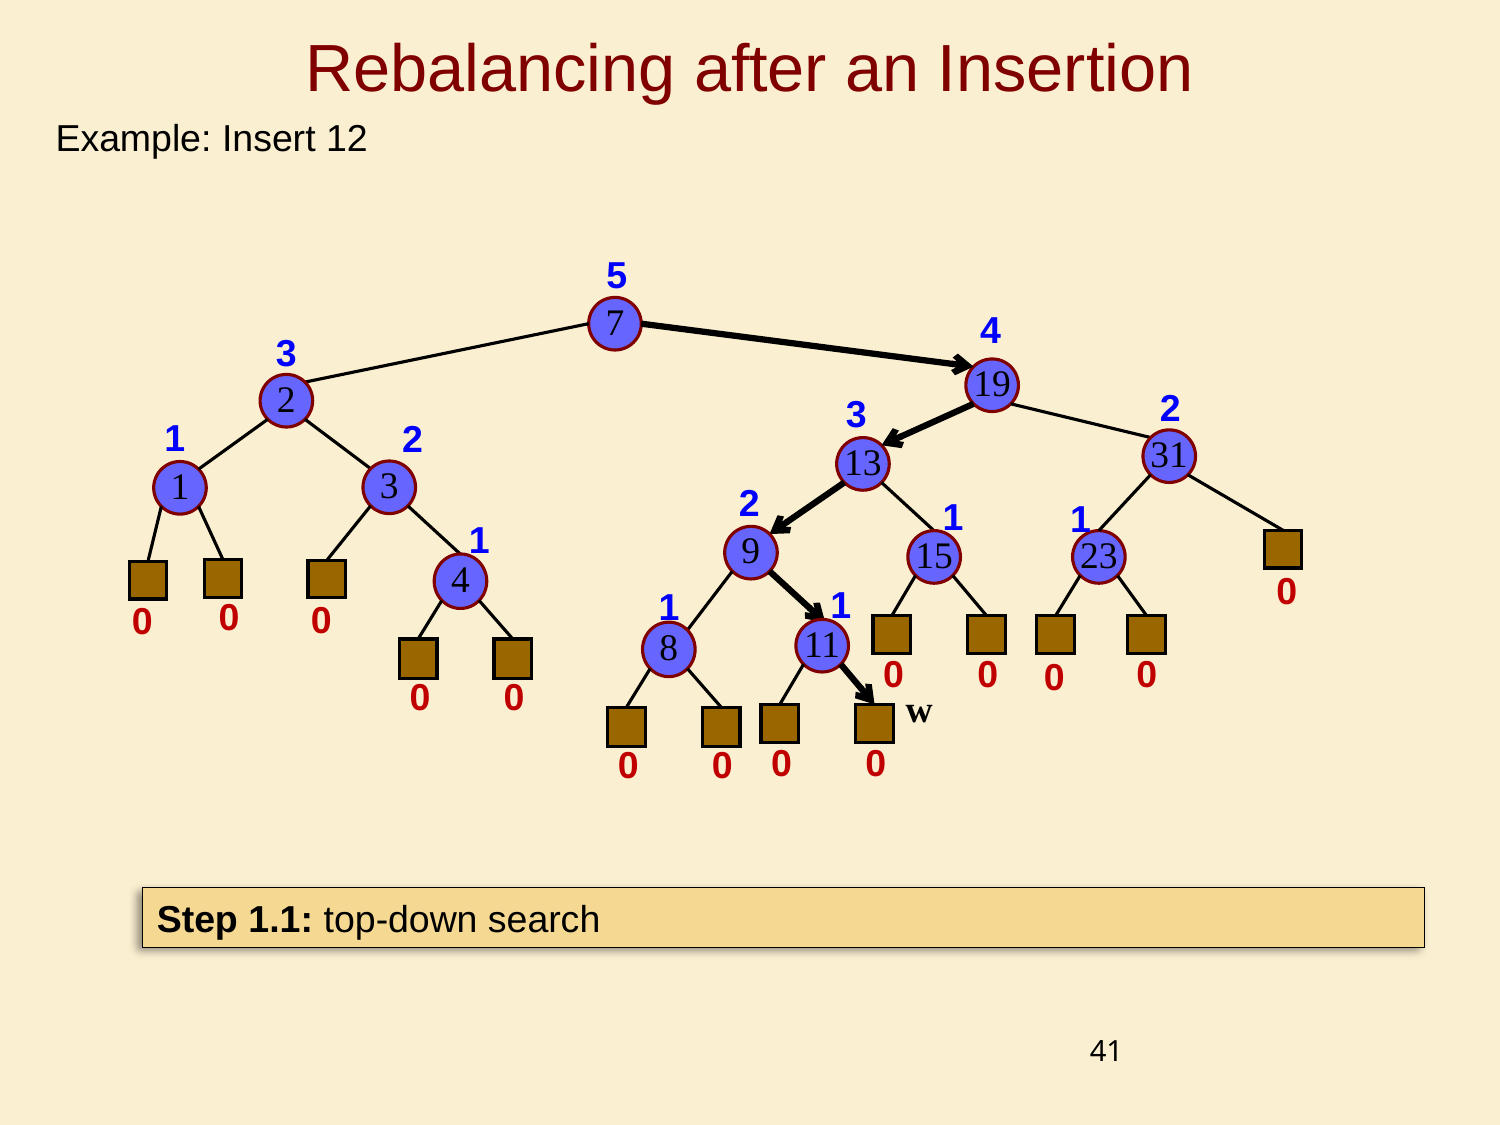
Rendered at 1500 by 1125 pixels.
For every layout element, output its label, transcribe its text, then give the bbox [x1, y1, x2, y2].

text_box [198, 506, 224, 560]
text_box 7 [588, 303, 642, 351]
text_box [308, 560, 346, 588]
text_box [840, 663, 875, 705]
text_box 1 [815, 573, 866, 634]
text_box 15 [907, 542, 961, 584]
text_box 2 [260, 382, 313, 428]
title Rebalancing after an Insertion [74, 18, 1426, 112]
text_box 0 [868, 642, 919, 703]
text_box 2 [1145, 376, 1196, 437]
text_box [760, 704, 799, 731]
text_box 0 [488, 665, 540, 726]
text_box [702, 707, 741, 734]
text_box 0 [962, 642, 1013, 703]
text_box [641, 323, 974, 367]
text_box 11 [795, 631, 849, 672]
text_box [855, 704, 890, 731]
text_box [326, 505, 371, 561]
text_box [769, 570, 826, 623]
text_box 9 [724, 532, 778, 579]
text_box 0 [1261, 559, 1312, 619]
text_box 2 [387, 407, 438, 468]
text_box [687, 570, 733, 631]
text_box [967, 615, 1006, 642]
text_box [1127, 615, 1166, 642]
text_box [881, 482, 938, 534]
text_box [129, 561, 167, 589]
text_box 0 [295, 588, 347, 649]
slide_number 41 [1074, 1025, 1388, 1100]
text_box [1264, 530, 1302, 559]
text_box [417, 600, 443, 640]
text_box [1055, 575, 1081, 616]
text_box 3 [831, 382, 882, 443]
text_box 0 [203, 585, 254, 646]
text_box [1117, 575, 1147, 616]
text_box [399, 639, 437, 665]
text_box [1187, 474, 1284, 531]
text_box 5 [591, 243, 642, 303]
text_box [881, 403, 974, 446]
text_box 19 [965, 358, 1019, 412]
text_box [304, 418, 371, 469]
text_box 1 [927, 485, 978, 545]
text_box 1 [643, 575, 684, 636]
text_box Step 1.1: top-down search [142, 887, 1425, 948]
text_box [198, 418, 269, 470]
text_box [1036, 615, 1075, 645]
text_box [478, 600, 514, 640]
text_box 0 [756, 731, 807, 792]
text_box 4 [434, 564, 487, 609]
text_box 0 [117, 589, 168, 650]
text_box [626, 668, 651, 708]
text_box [769, 482, 845, 535]
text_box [407, 505, 464, 558]
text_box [1010, 403, 1151, 438]
text_box 2 [723, 471, 775, 532]
text_box 0 [697, 734, 748, 794]
text_box w [890, 678, 948, 738]
text_box 0 [394, 665, 445, 726]
text_box 31 [1142, 437, 1196, 483]
text_box 3 [261, 321, 312, 382]
text_box 3 [362, 461, 416, 514]
text_box 23 [1072, 539, 1126, 584]
text_box [204, 559, 242, 585]
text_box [147, 506, 162, 562]
text_box Example: Insert 12 [40, 107, 657, 167]
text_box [779, 663, 804, 705]
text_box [304, 323, 589, 383]
text_box 1 [149, 406, 200, 467]
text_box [1098, 474, 1151, 531]
text_box 1 [1055, 487, 1106, 548]
text_box 1 [453, 508, 505, 569]
text_box 0 [850, 731, 901, 792]
text_box [607, 707, 646, 734]
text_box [687, 668, 722, 708]
text_box 13 [836, 443, 890, 491]
text_box [493, 639, 532, 665]
text_box 0 [1029, 645, 1080, 706]
text_box [873, 615, 911, 642]
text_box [952, 575, 987, 616]
text_box 0 [1121, 642, 1172, 703]
text_box 8 [642, 636, 696, 677]
text_box 4 [980, 305, 1001, 351]
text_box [891, 575, 916, 616]
text_box 1 [153, 467, 207, 515]
text_box 0 [603, 734, 654, 794]
